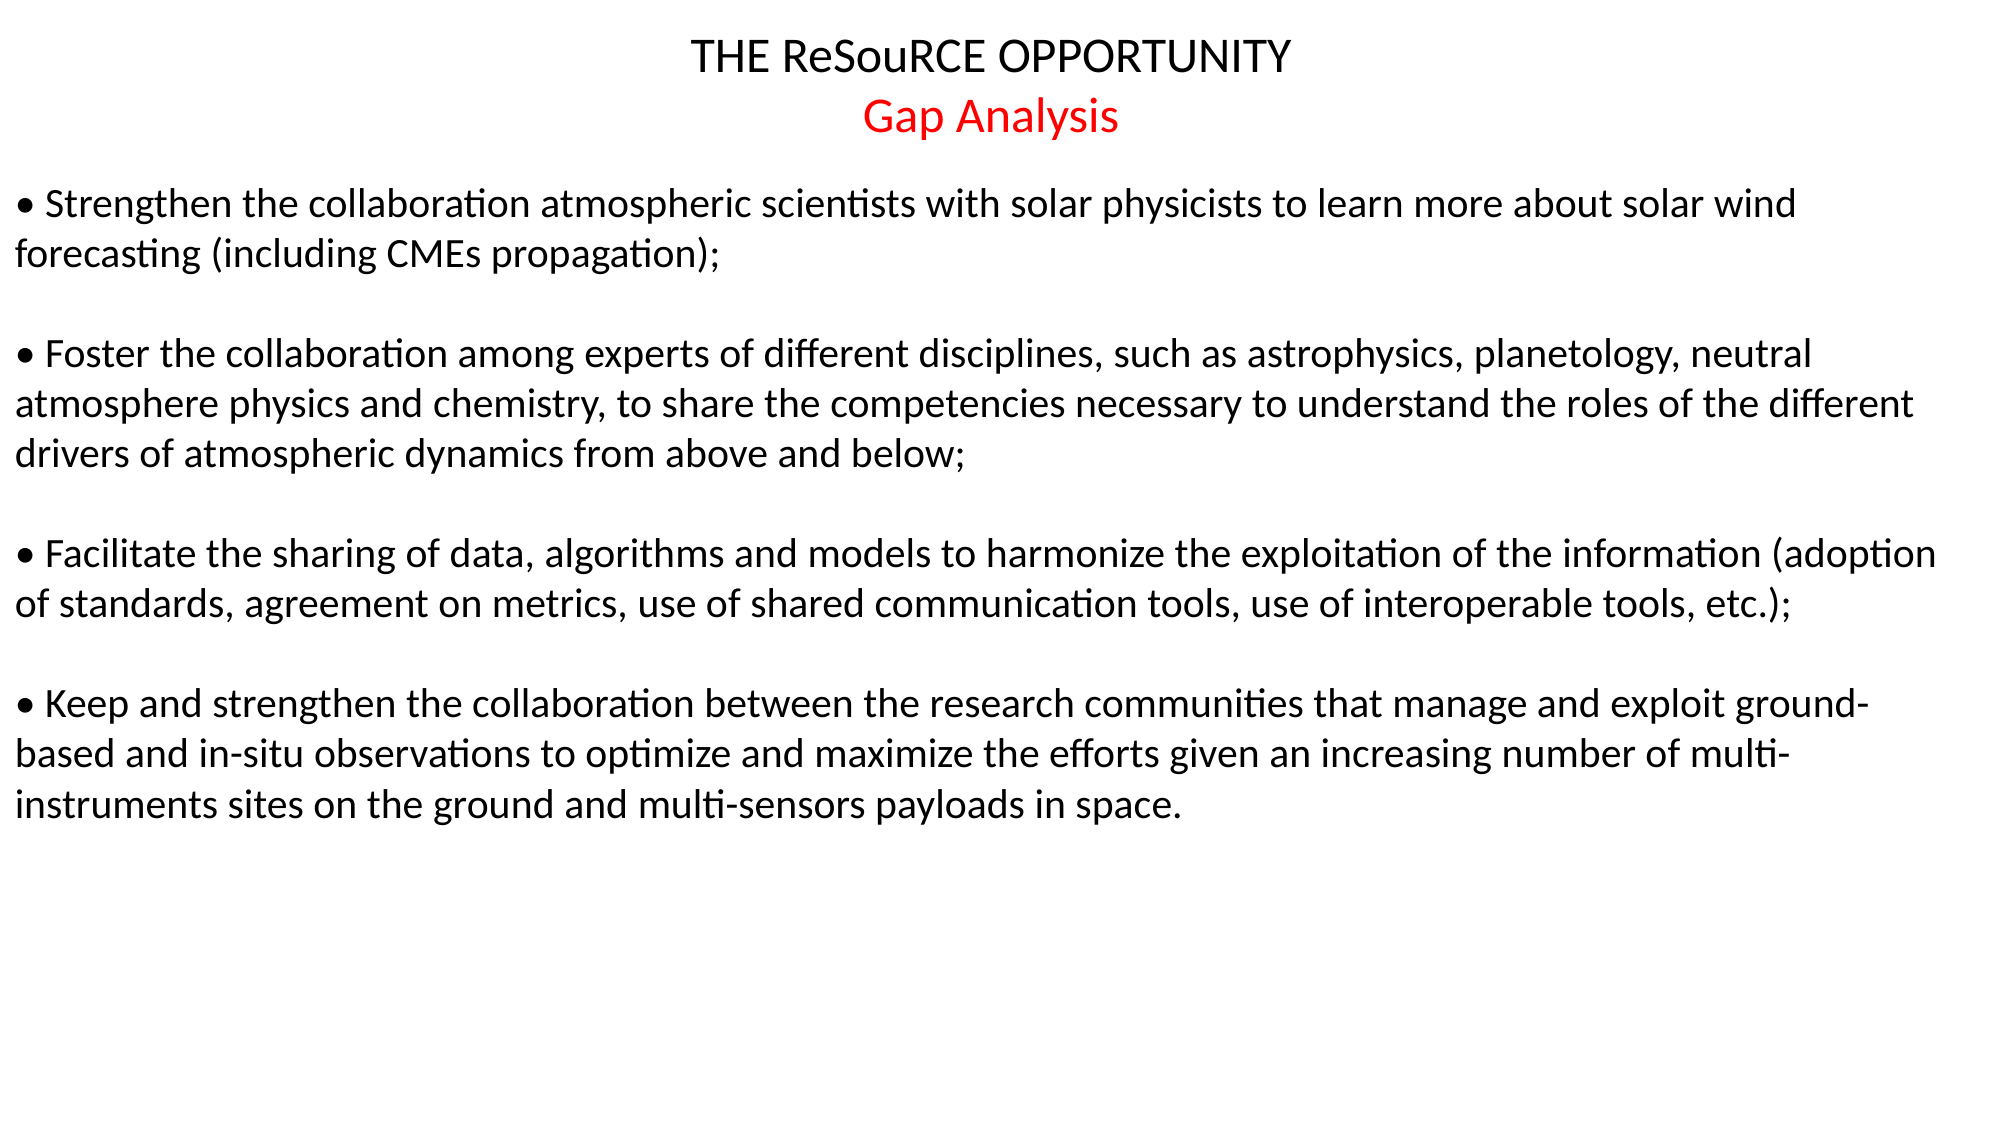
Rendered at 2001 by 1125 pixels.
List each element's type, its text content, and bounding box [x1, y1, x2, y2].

text_box • Strengthen the collaboration atmospheric scientists with solar physicists to learn more about solar wind forecasting (including CMEs propagation); • Foster the collaboration among experts of different disciplines, such as astrophysics, planetology, neutral atmosphere physics and chemistry, to share the competencies necessary to understand the roles of the different drivers of atmospheric dynamics from above and below; • Facilitate the sharing of data, algorithms and models to harmonize the exploitation of the information (adoption of standards, agreement on metrics, use of shared communication tools, use of interoperable tools, etc.); • Keep and strengthen the collaboration between the research communities that manage and exploit ground-based and in-situ observations to optimize and maximize the efforts given an increasing number of multi-instruments sites on the ground and multi-sensors payloads in space. [0, 168, 1982, 834]
text_box THE ReSouRCE OPPORTUNITY Gap Analysis [675, 15, 1307, 151]
